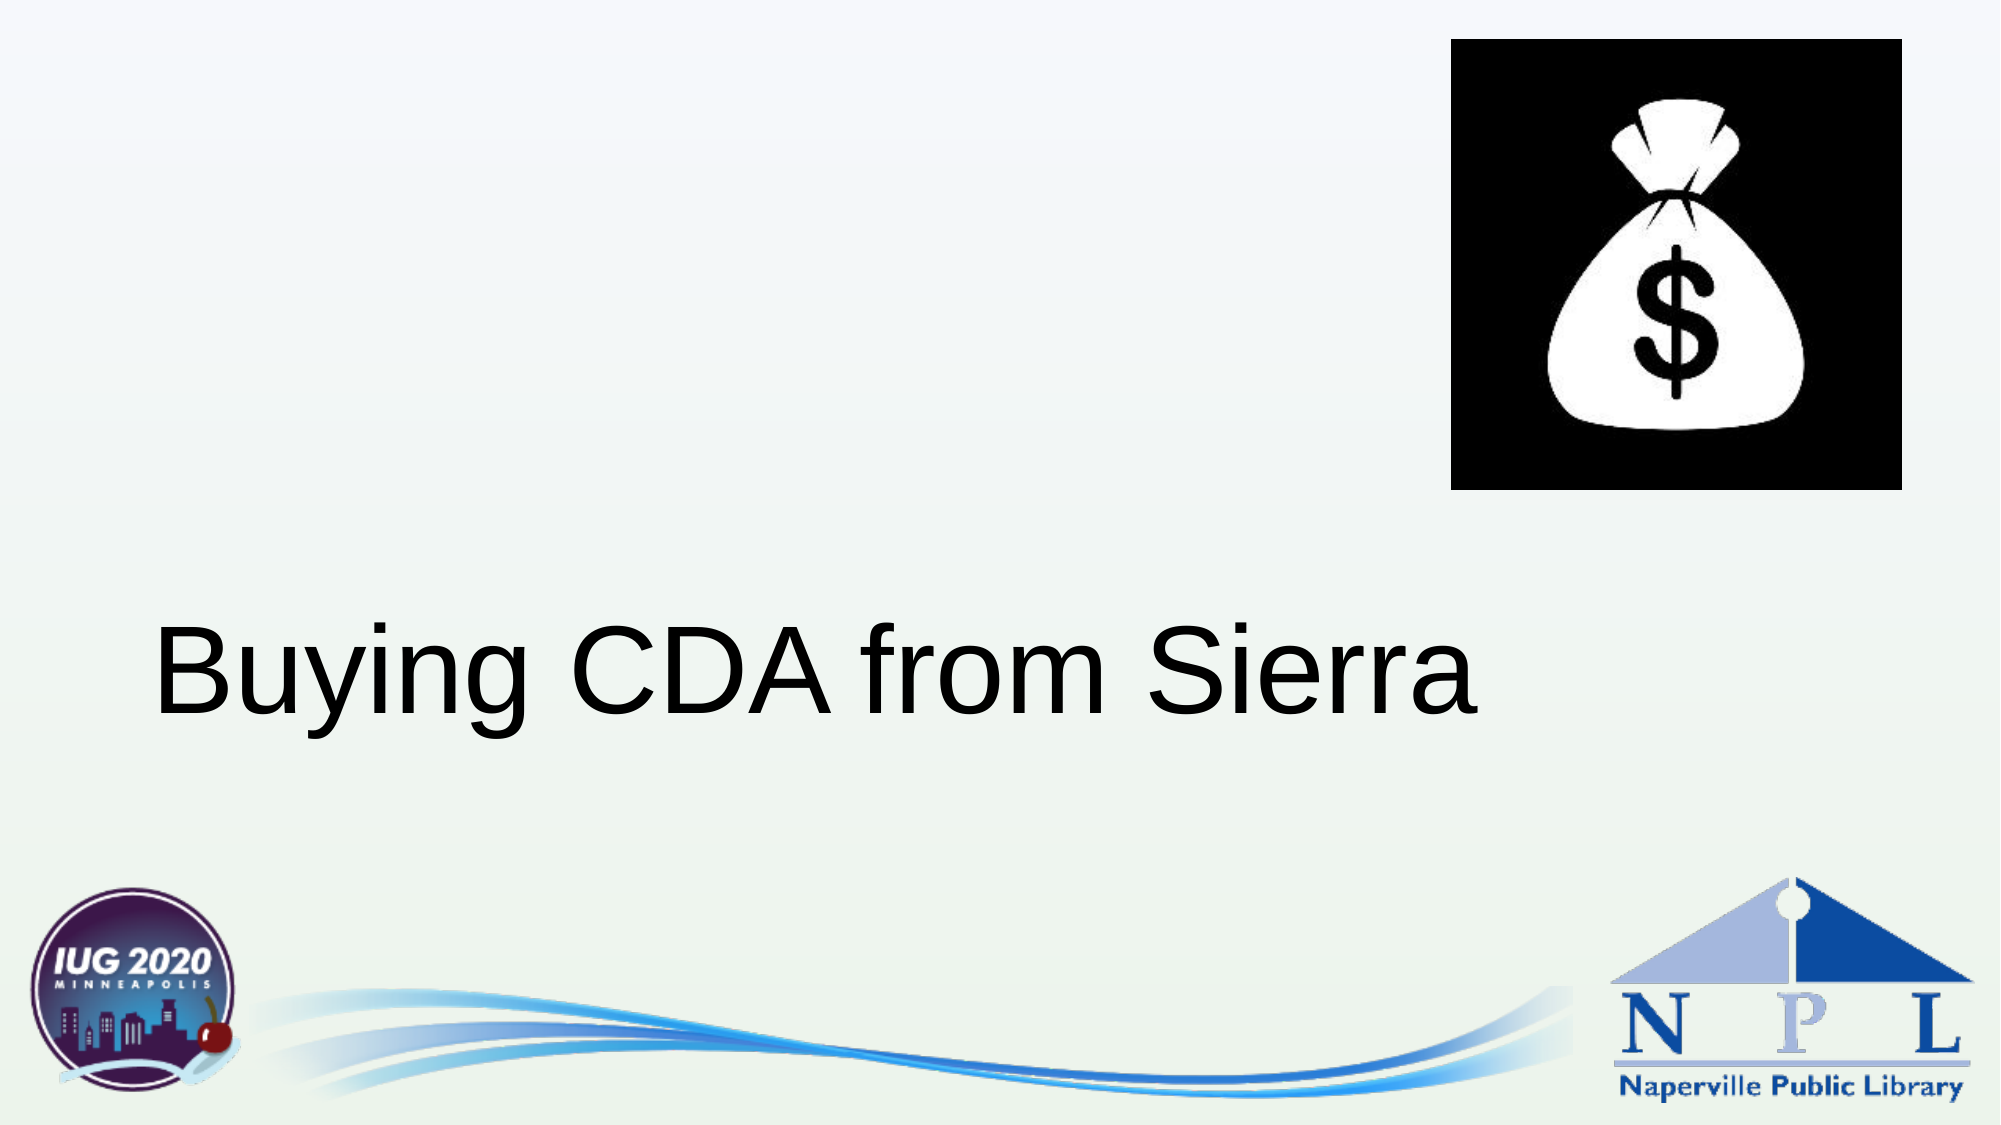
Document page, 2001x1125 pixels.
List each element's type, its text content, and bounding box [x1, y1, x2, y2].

picture [1451, 39, 1902, 490]
title Buying CDA from Sierra [136, 280, 1862, 749]
picture [1610, 877, 1975, 1103]
picture [24, 877, 1573, 1110]
